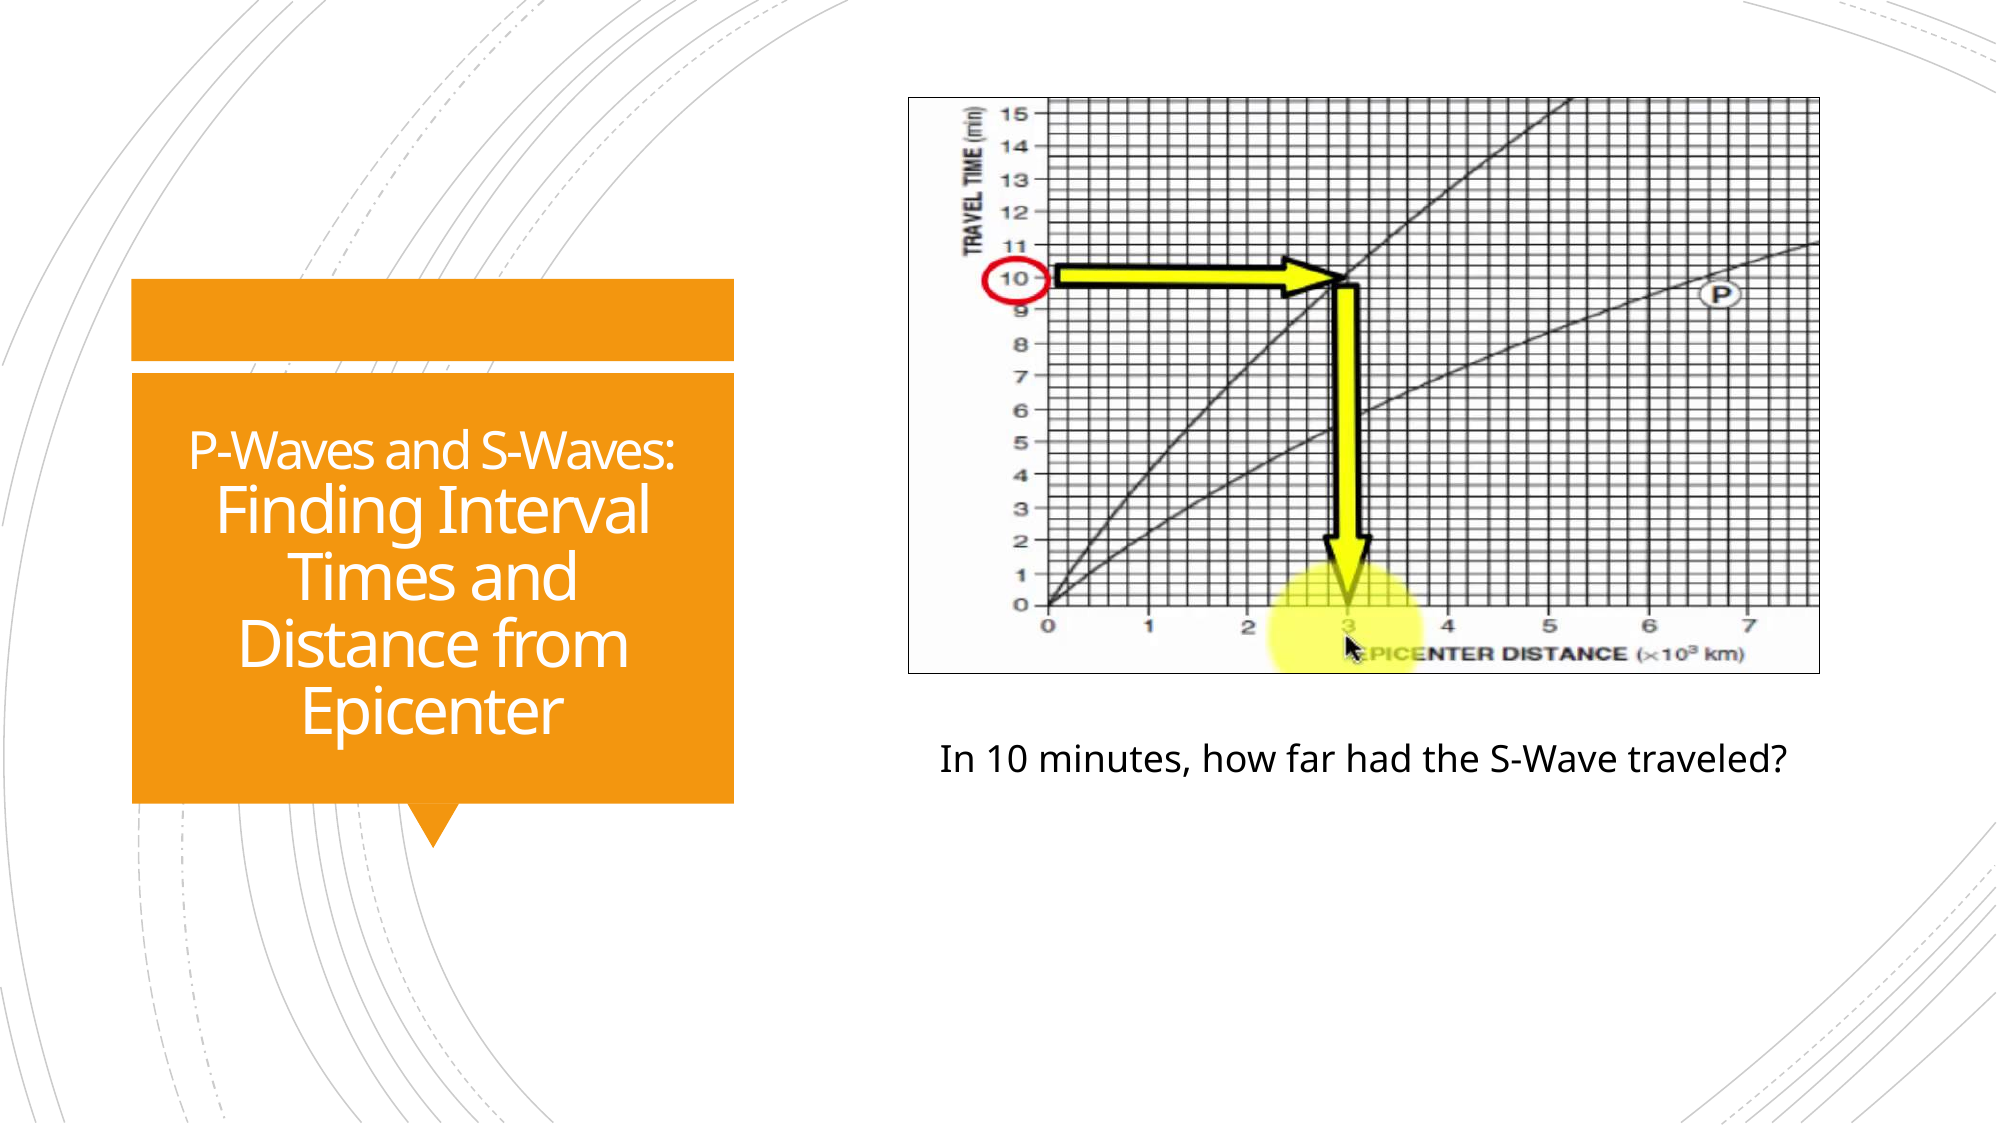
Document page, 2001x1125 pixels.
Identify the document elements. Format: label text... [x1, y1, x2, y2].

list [908, 96, 1820, 674]
title P-Waves and S-Waves: Finding Interval Times and Distance from Epicenter [145, 385, 720, 789]
text_box In 10 minutes, how far had the S-Wave traveled? [924, 727, 1803, 788]
